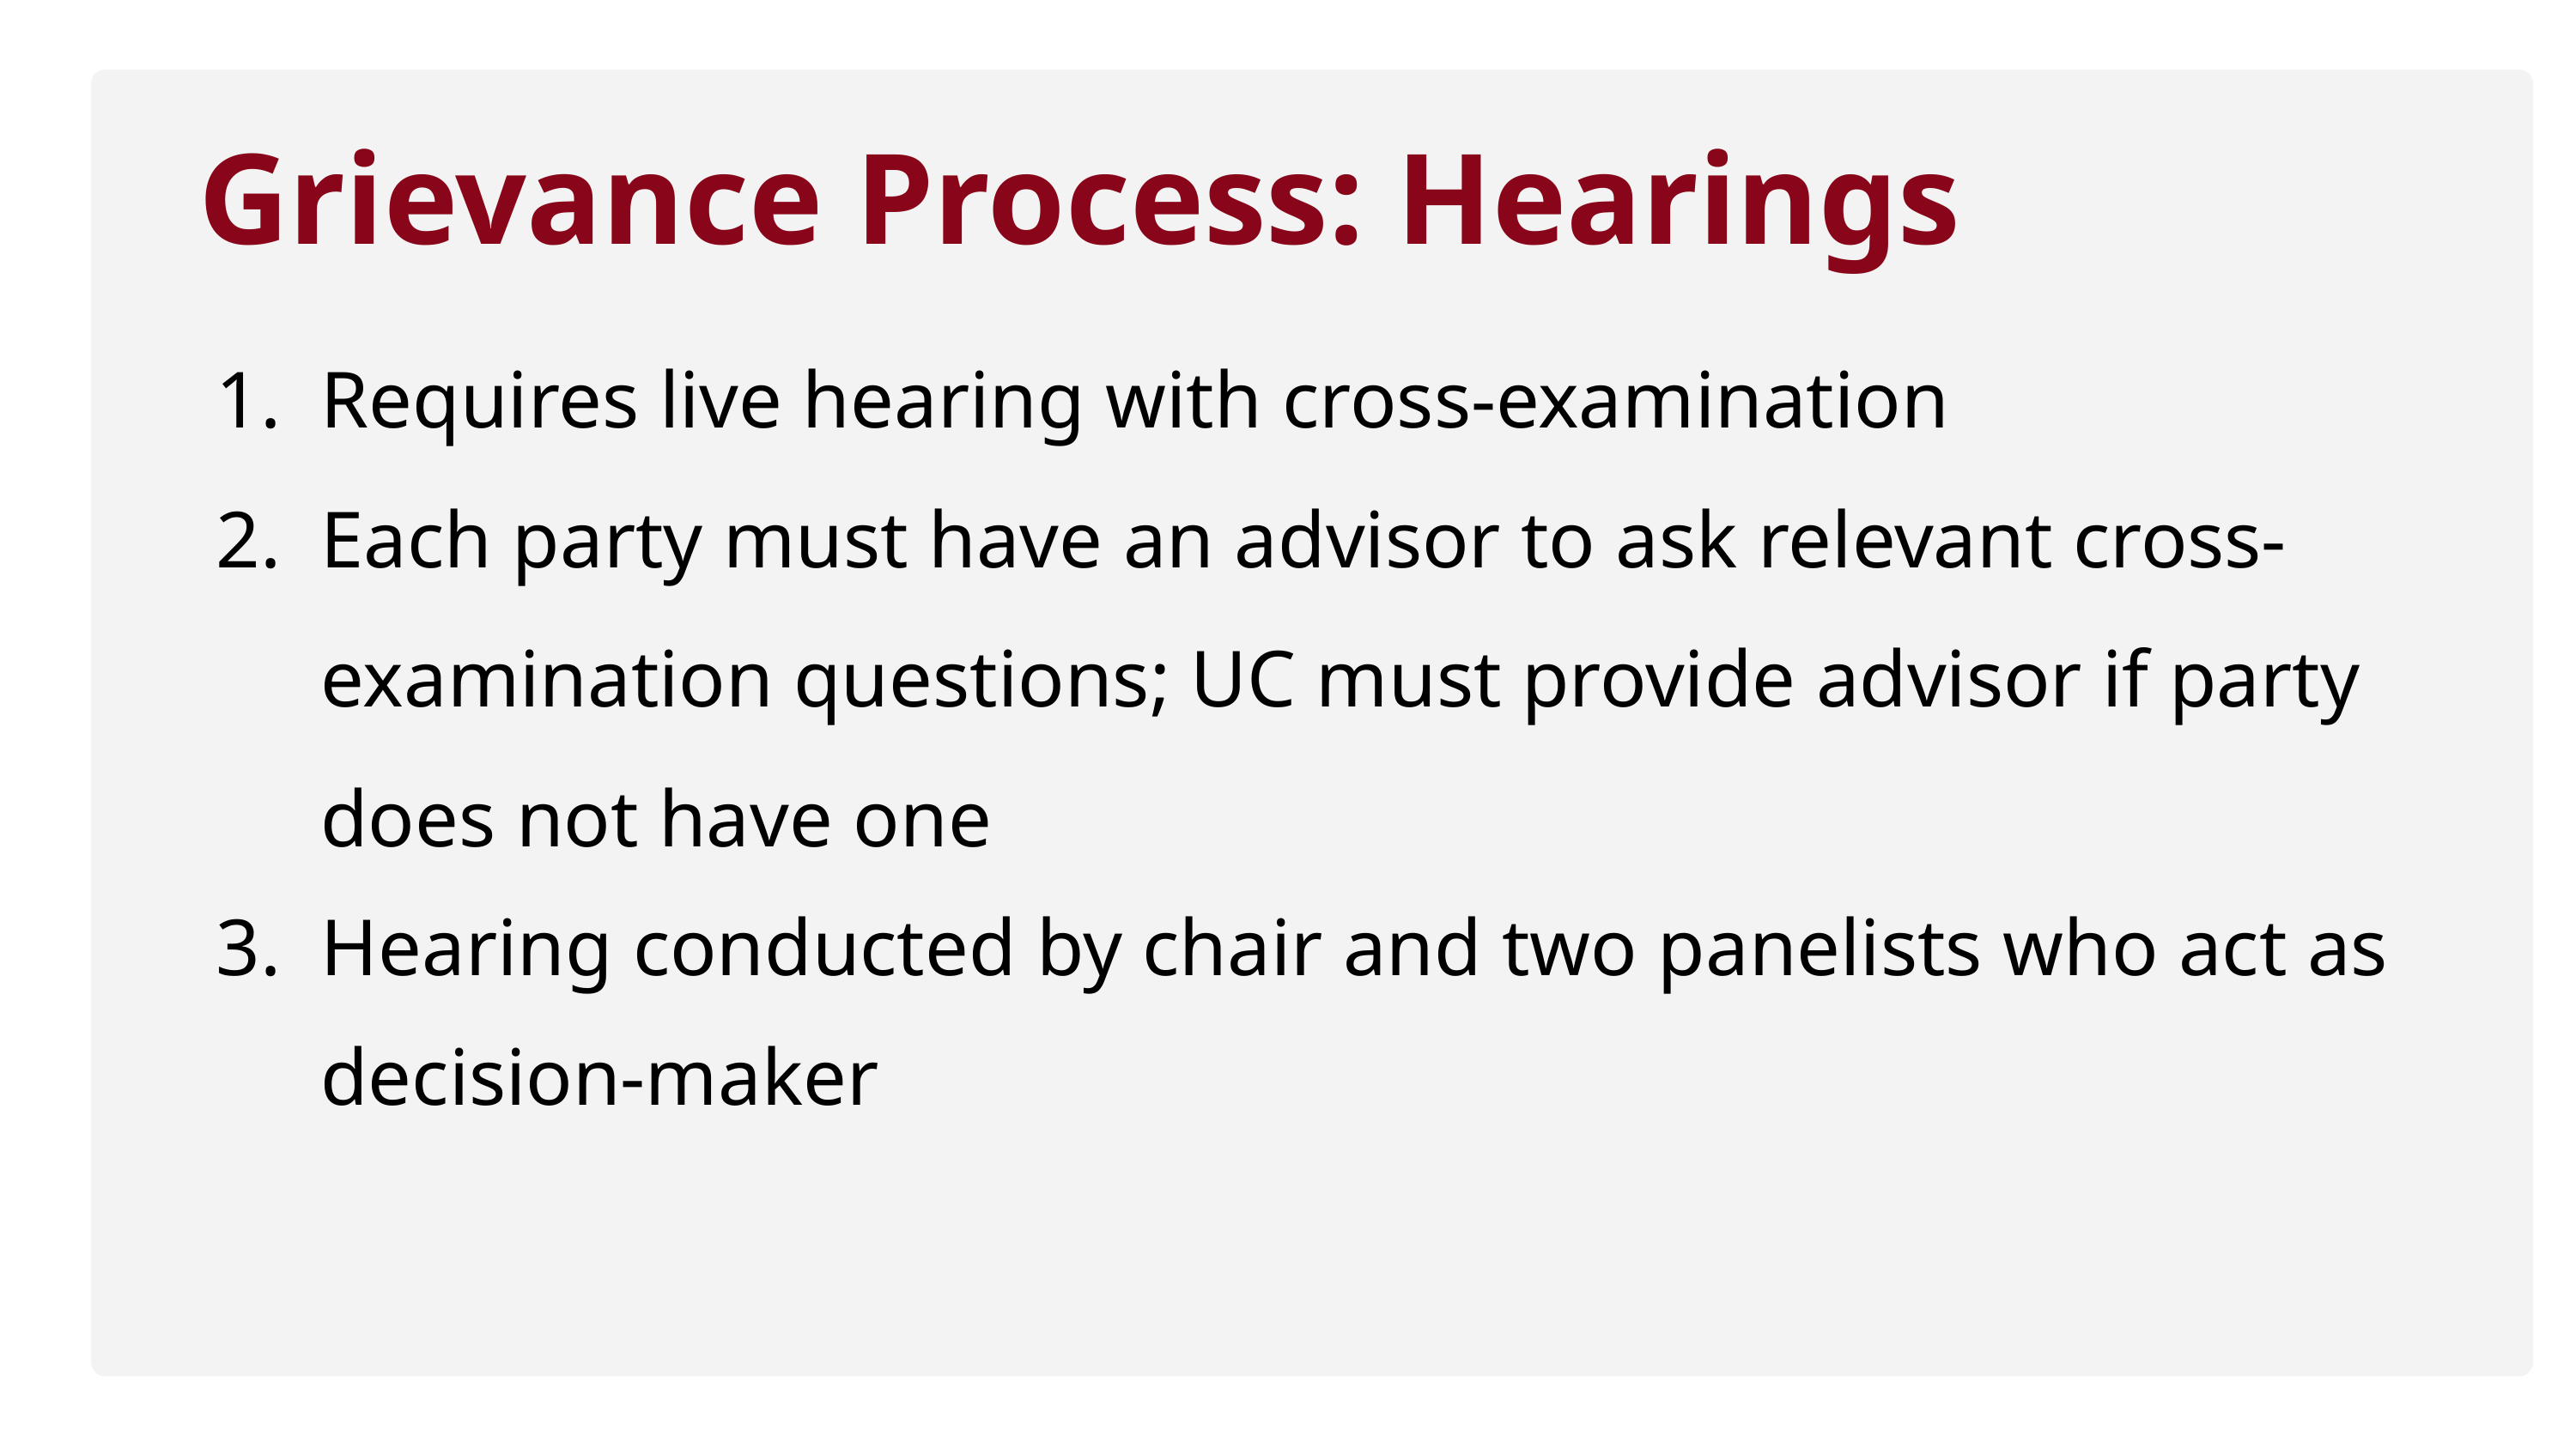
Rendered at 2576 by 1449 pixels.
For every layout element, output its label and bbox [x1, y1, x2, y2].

text_box [90, 69, 2534, 1377]
